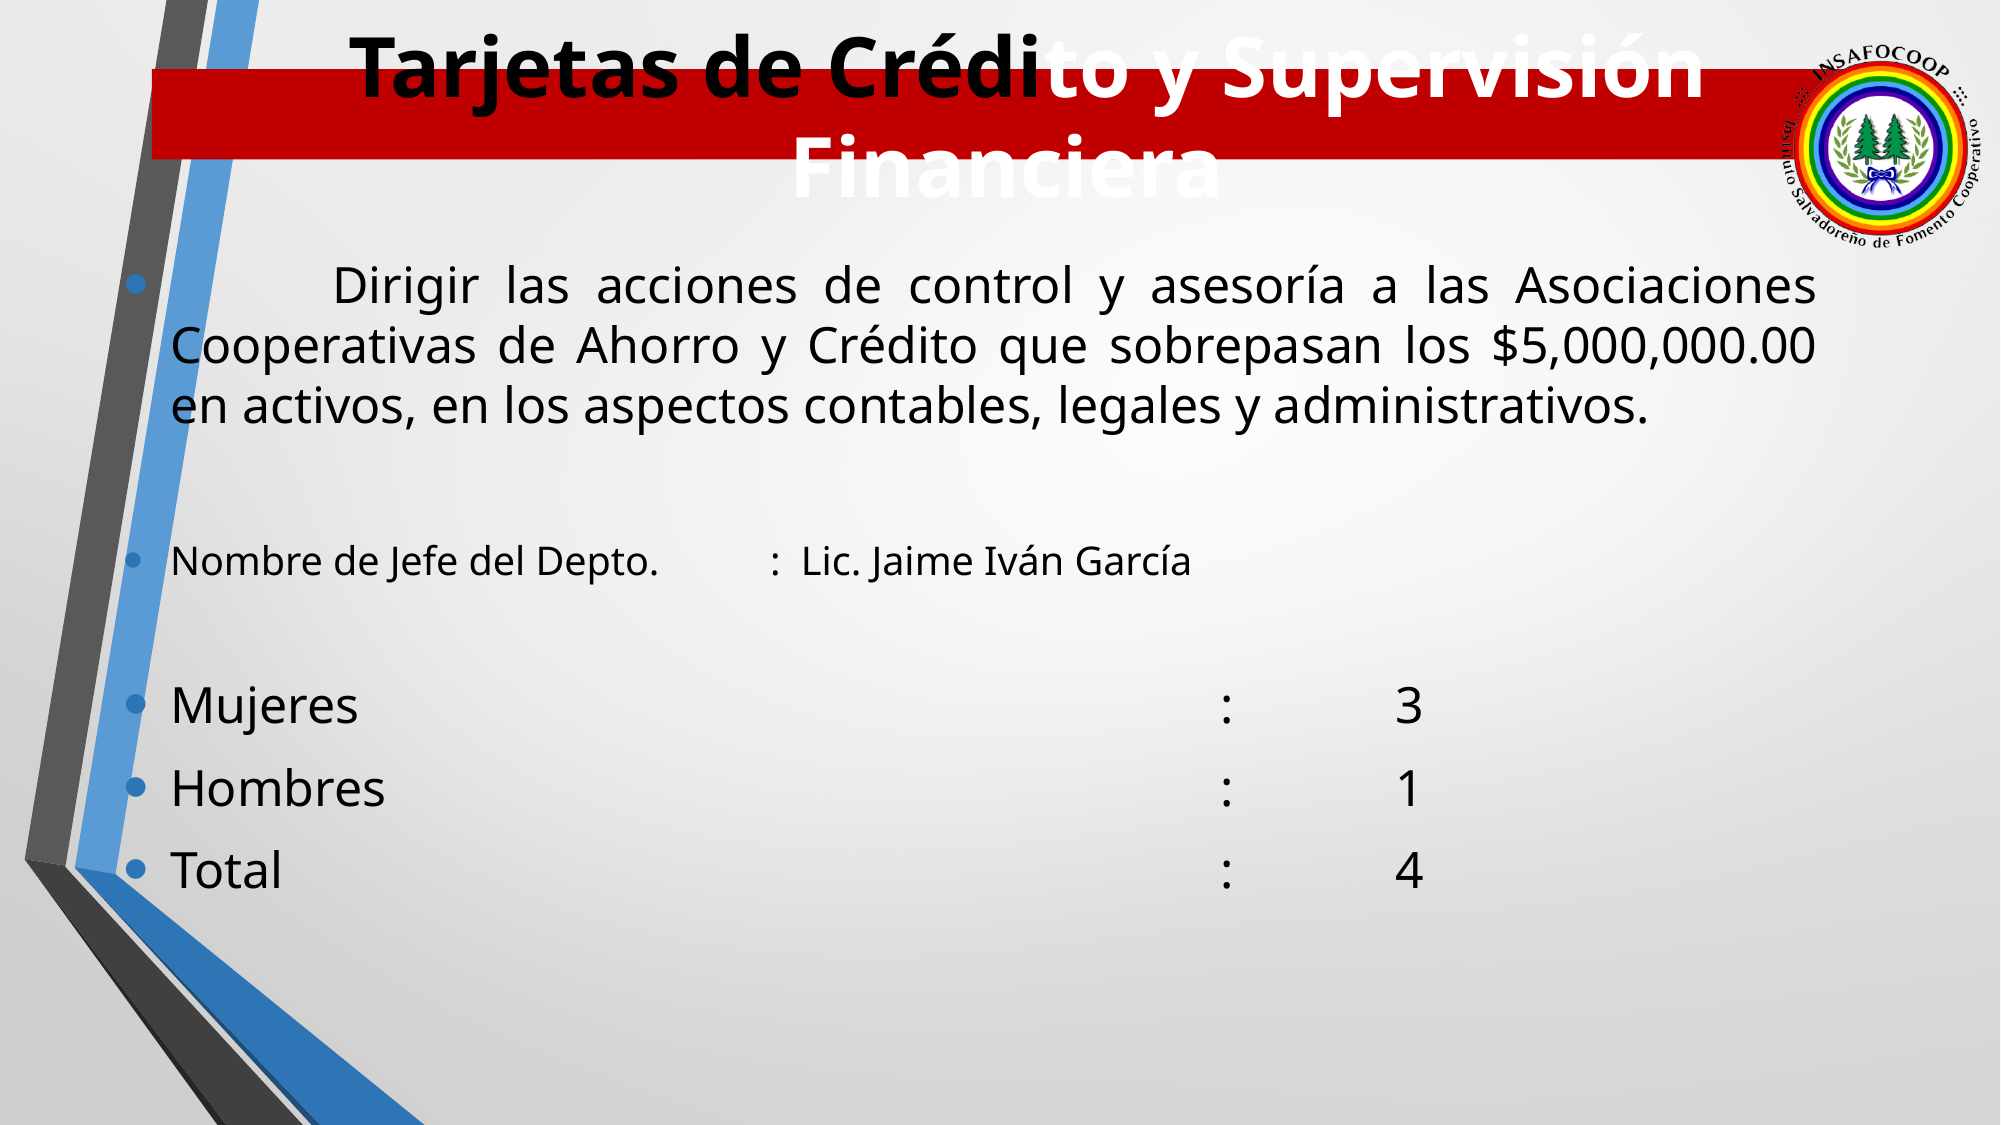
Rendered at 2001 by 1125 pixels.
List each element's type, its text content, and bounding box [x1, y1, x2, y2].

title Tarjetas de Crédito y Supervisión Financiera [151, 69, 1780, 160]
list Dirigir las acciones de control y asesoría a las Asociaciones Cooperativas de Ahorro y Crédito que sobrepasan los $5,000,000.00 en activos, en los aspectos contables, legales y administrativos. Nombre de Jefe del Depto. : Lic. Jaime Iván García Mujeres : 3 Hombres : 1 Total : 4 [108, 232, 1834, 921]
picture [1780, 44, 1981, 249]
